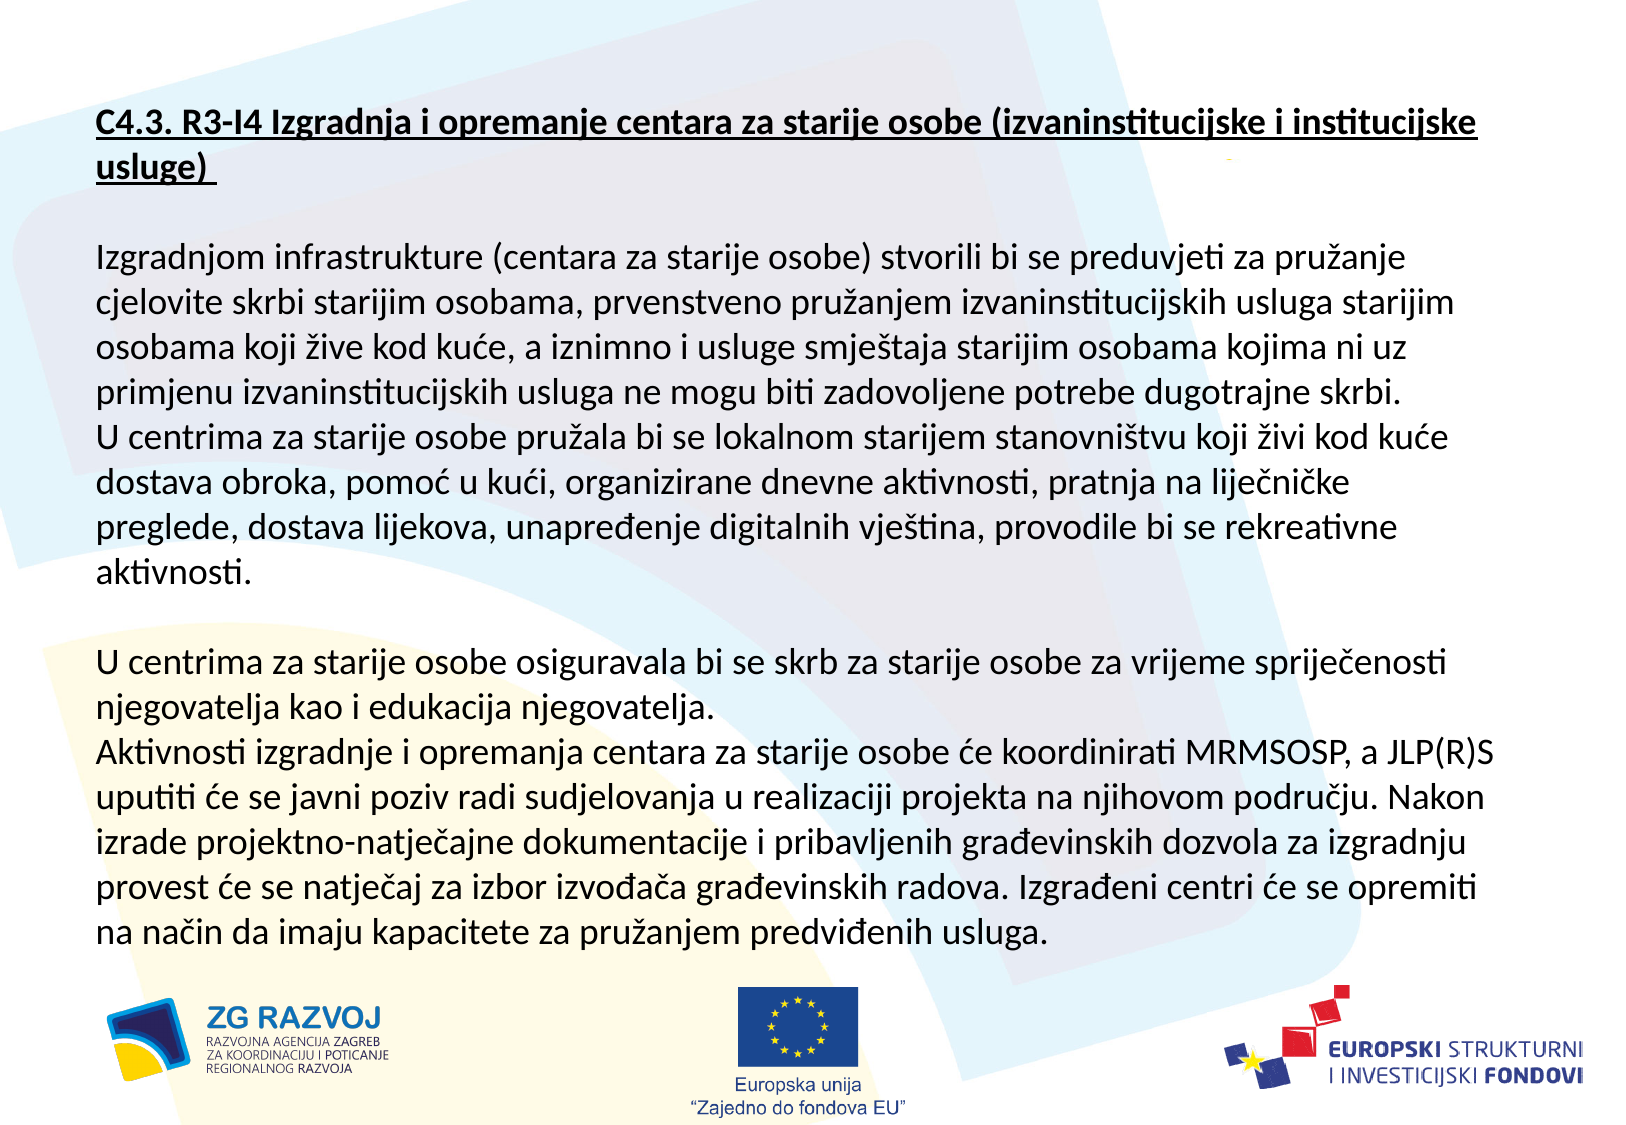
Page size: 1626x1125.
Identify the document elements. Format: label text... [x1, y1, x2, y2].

picture [0, 0, 1626, 1125]
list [1224, 985, 1583, 1089]
text_box C4.3. R3-I4 Izgradnja i opremanje centara za starije osobe (izvaninstitucijske i institucijske usluge) Izgradnjom infrastrukture (centara za starije osobe) stvorili bi se preduvjeti za pružanje cjelovite skrbi starijim osobama, prvenstveno pružanjem izvaninstitucijskih usluga starijim osobama koji žive kod kuće, a iznimno i usluge smještaja starijim osobama kojima ni uz primjenu izvaninstitucijskih usluga ne mogu biti zadovoljene potrebe dugotrajne skrbi. U centrima za starije osobe pružala bi se lokalnom starijem stanovništvu koji živi kod kuće dostava obroka, pomoć u kući, organizirane dnevne aktivnosti, pratnja na liječničke preglede, dostava lijekova, unapređenje digitalnih vještina, provodile bi se rekreativne aktivnosti. U centrima za starije osobe osiguravala bi se skrb za starije osobe za vrijeme spriječenosti njegovatelja kao i edukacija njegovatelja. Aktivnosti izgradnje i opremanja centara za starije osobe će koordinirati MRMSOSP, a JLP(R)S uputiti će se javni poziv radi sudjelovanja u realizaciji projekta na njihovom području. Nakon izrade projektno-natječajne dokumentacije i pribavljenih građevinskih dozvola za izgradnju provest će se natječaj za izbor izvođača građevinskih radova. Izgrađeni centri će se opremiti na način da imaju kapacitete za pružanjem predviđenih usluga. [80, 89, 1516, 1005]
